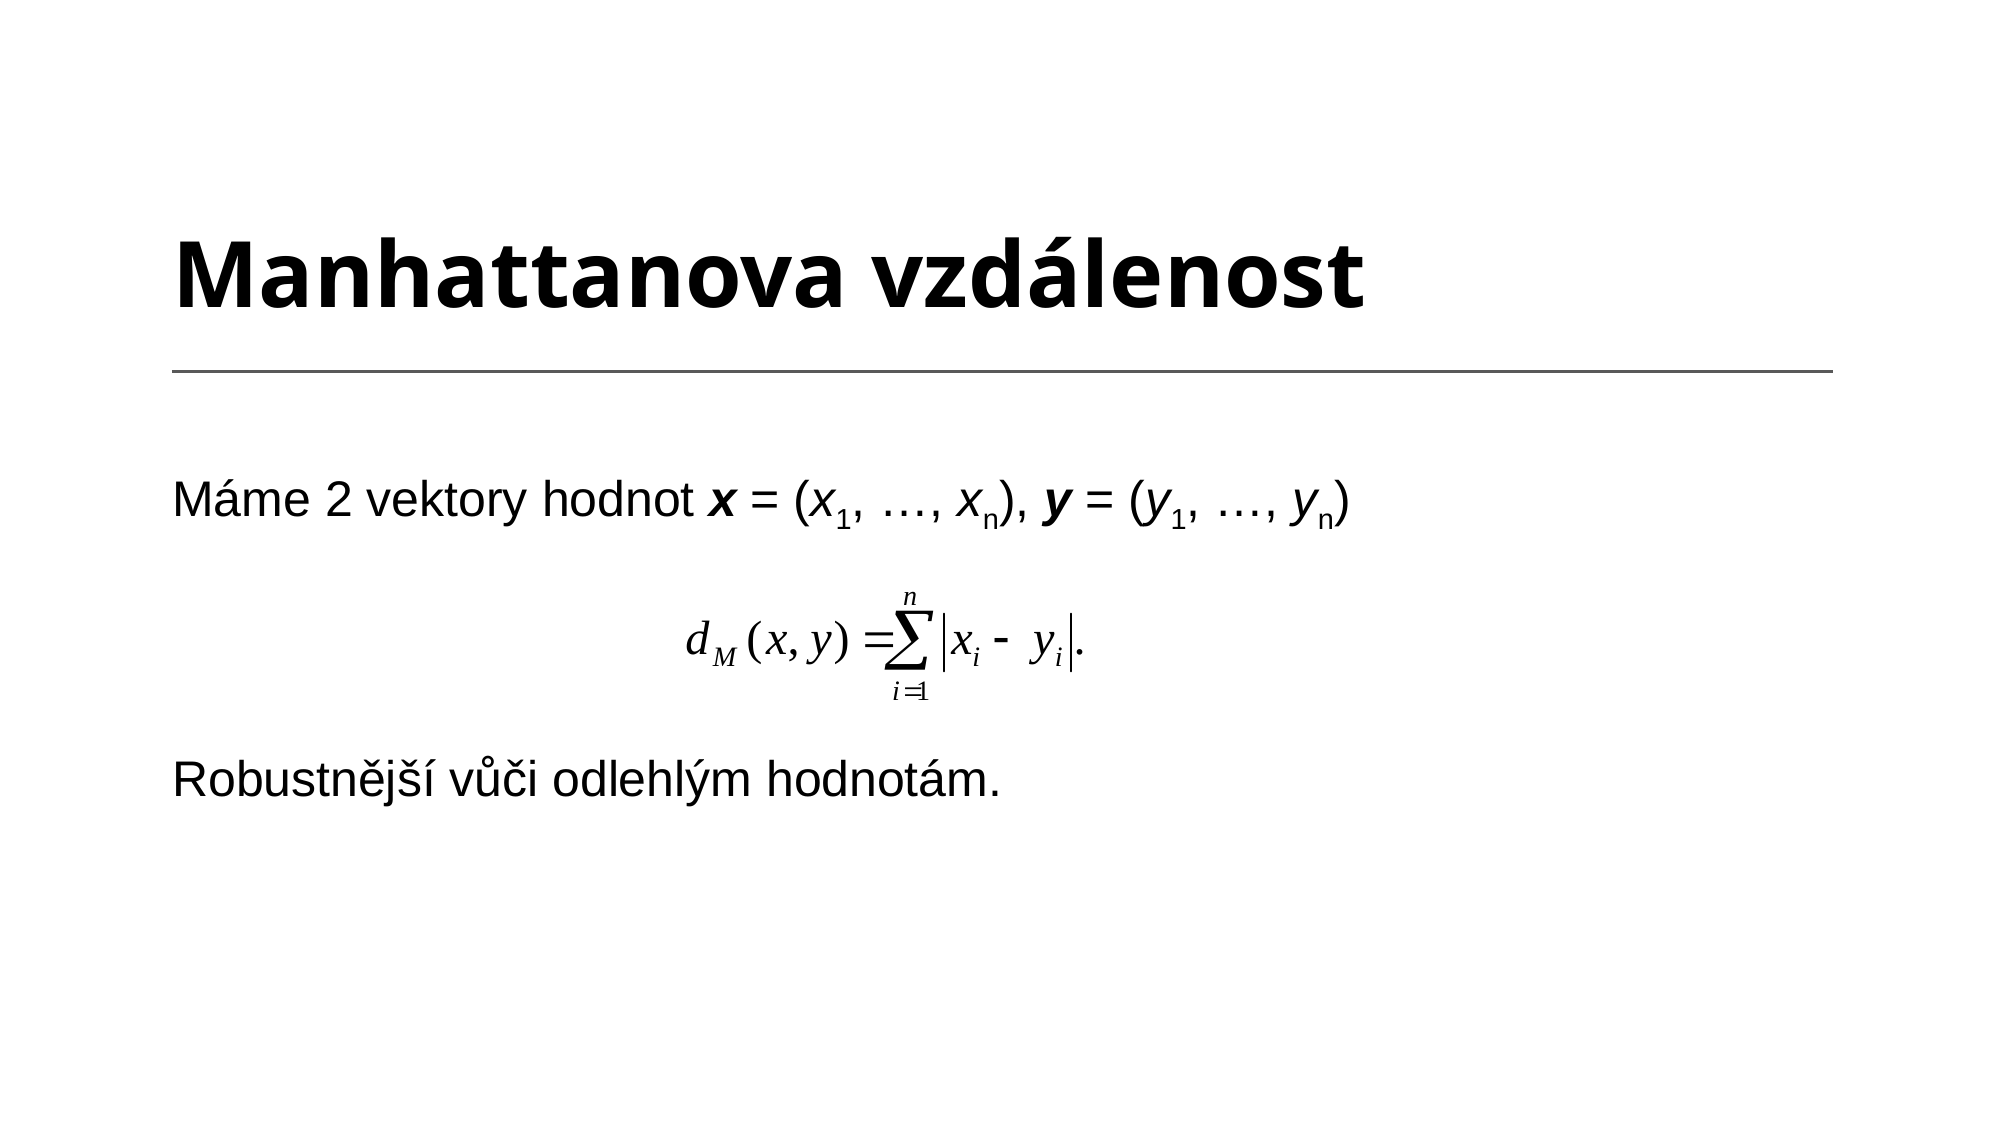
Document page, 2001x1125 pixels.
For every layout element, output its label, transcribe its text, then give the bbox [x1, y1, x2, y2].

text_box Máme 2 vektory hodnot x = (x1, …, xn), y = (y1, …, yn) Robustnější vůči odlehlým hodnotám. [157, 460, 1613, 816]
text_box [678, 574, 1092, 711]
text_box Manhattanova vzdálenost [157, 160, 1895, 335]
